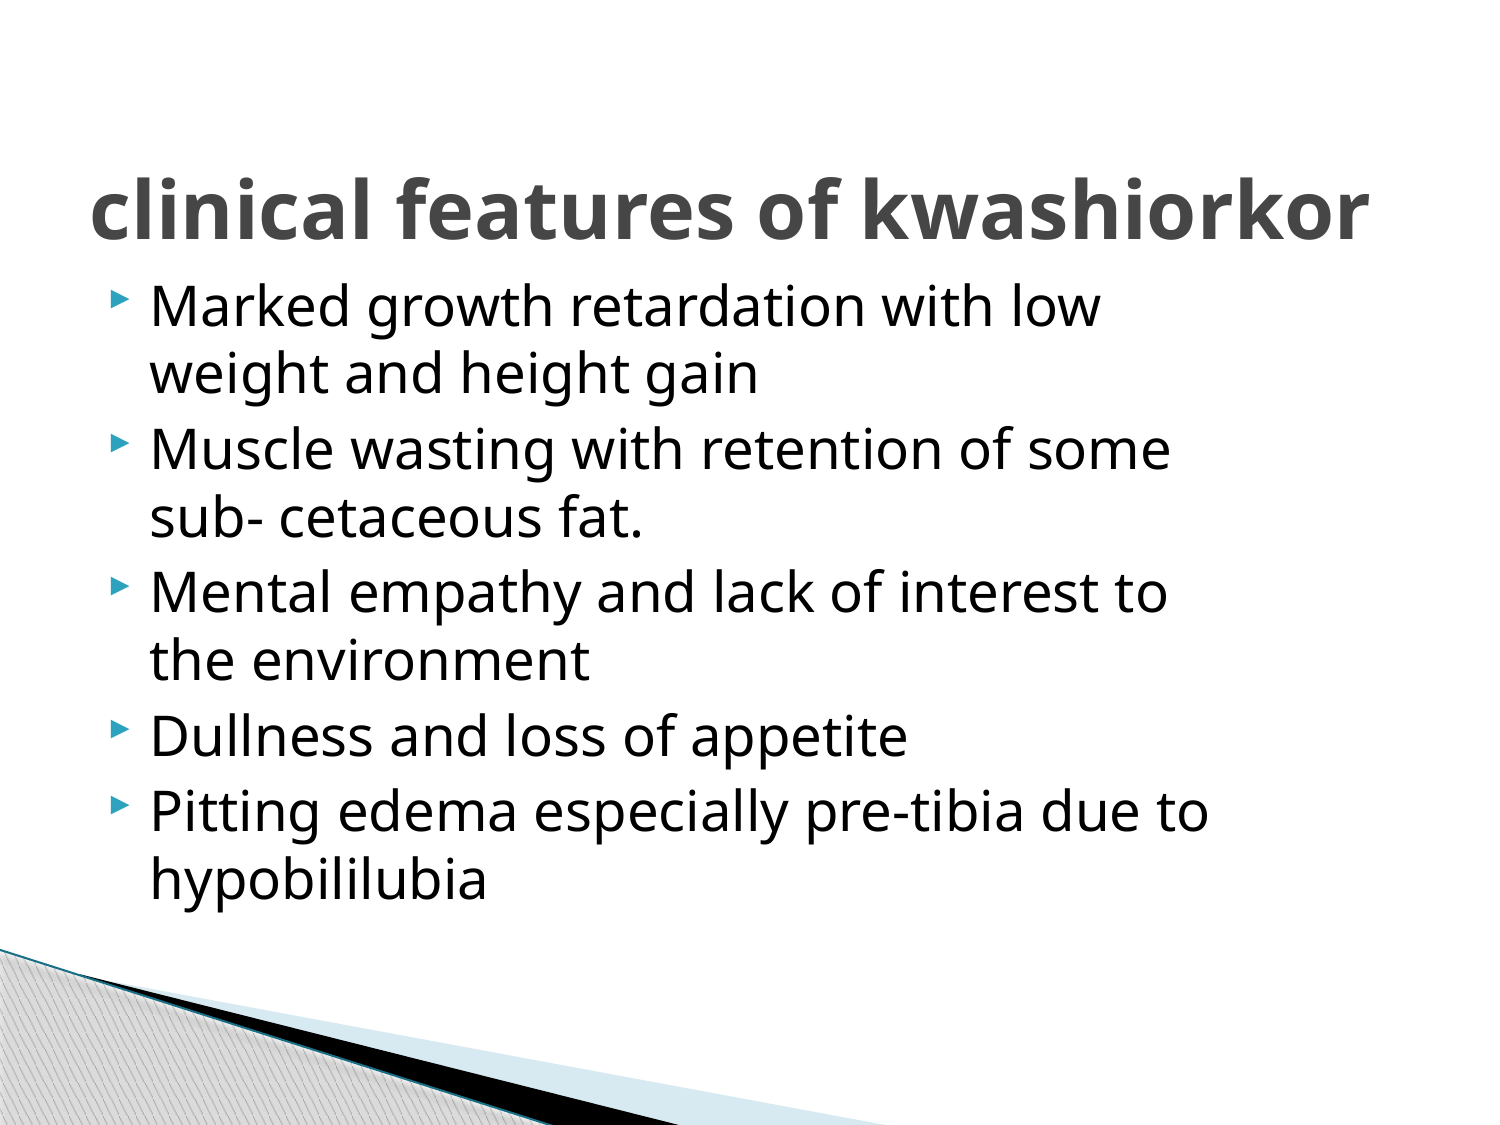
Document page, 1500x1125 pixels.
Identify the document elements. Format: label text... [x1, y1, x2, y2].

list Marked growth retardation with low weight and height gain Muscle wasting with retention of some sub- cetaceous fat. Mental empathy and lack of interest to the environment Dullness and loss of appetite Pitting edema especially pre-tibia due to hypobililubia [75, 363, 1263, 1058]
title clinical features of kwashiorkor [75, 149, 1425, 363]
